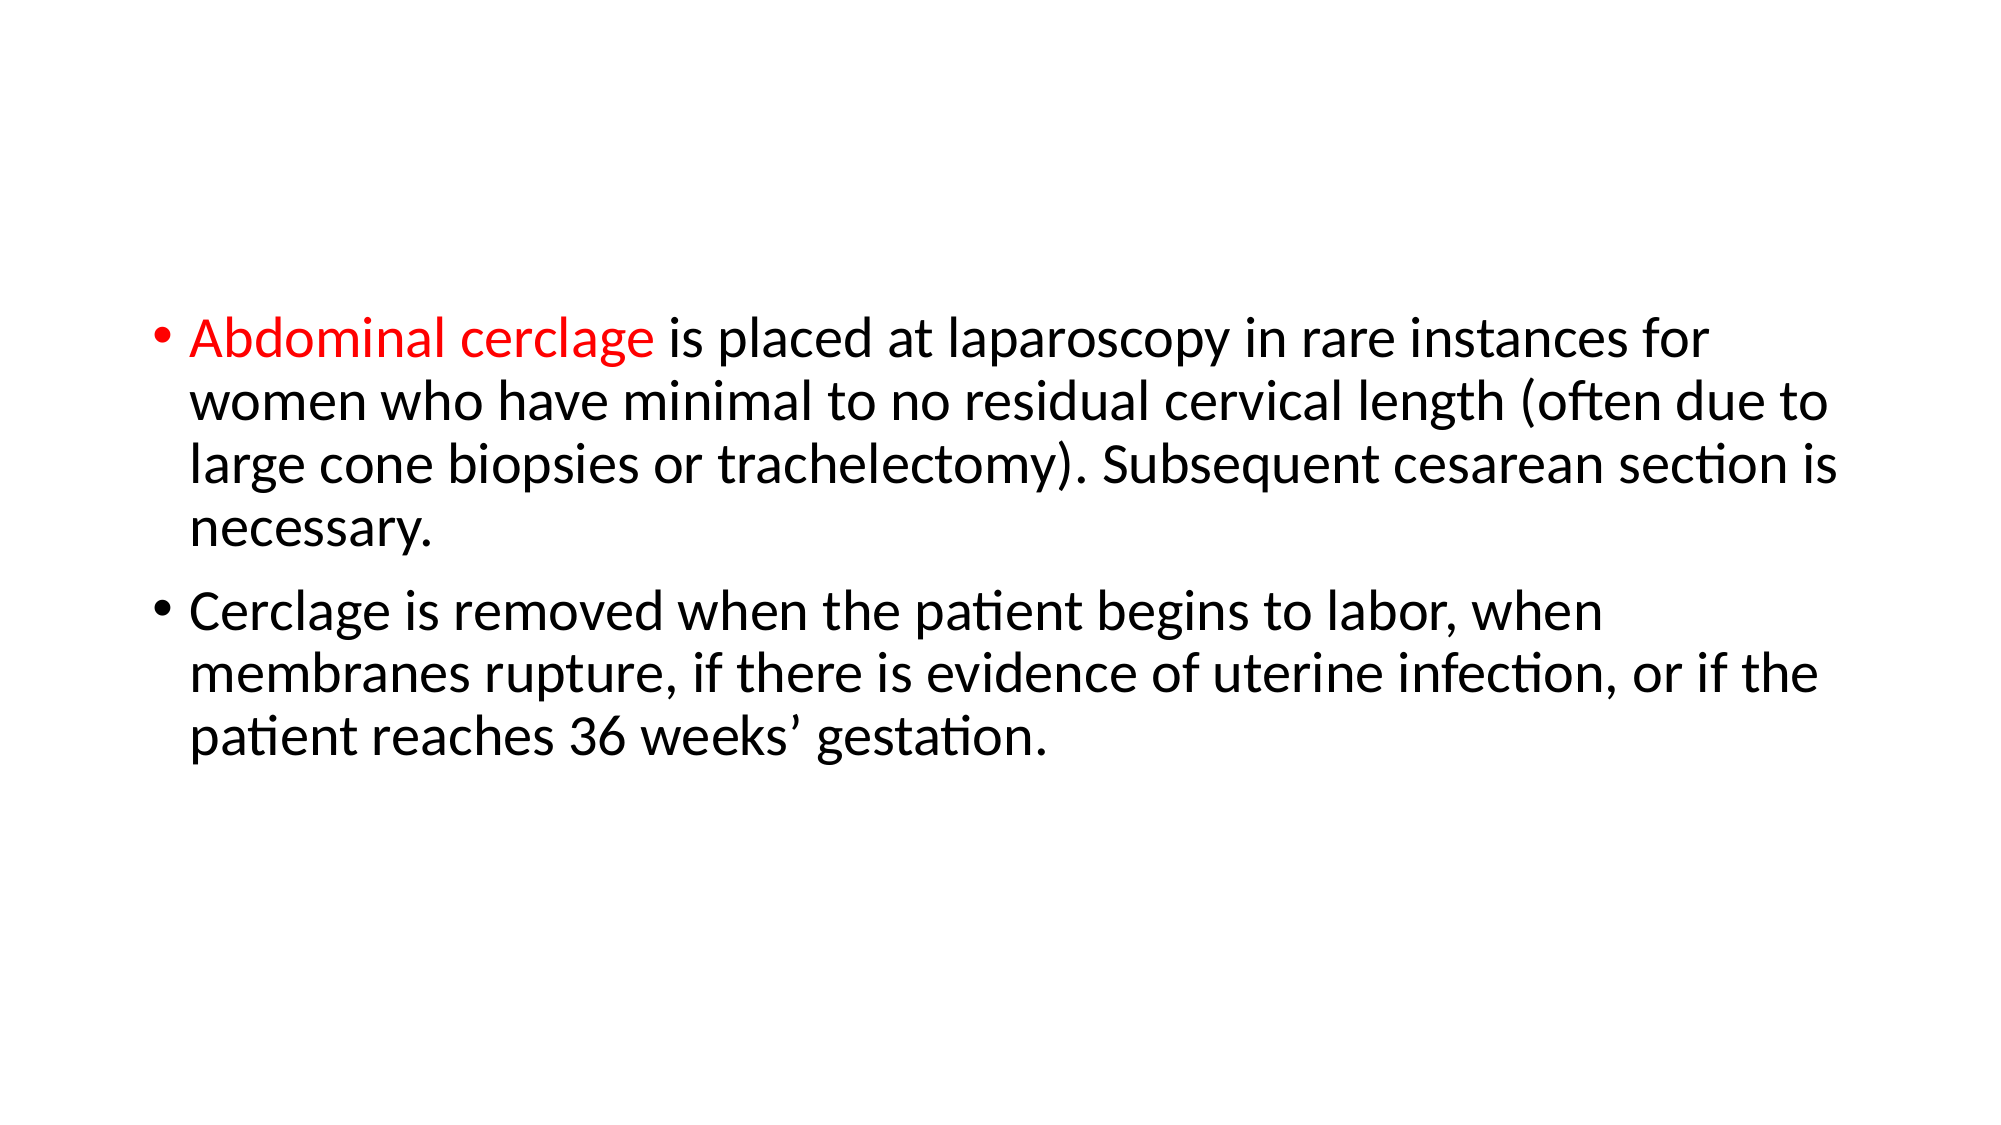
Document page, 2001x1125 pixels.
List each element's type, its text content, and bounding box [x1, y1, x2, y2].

list Abdominal cerclage is placed at laparoscopy in rare instances for women who have minimal to no residual cervical length (often due to large cone biopsies or trachelectomy). Subsequent cesarean section is necessary. Cerclage is removed when the patient begins to labor, when membranes rupture, if there is evidence of uterine infection, or if the patient reaches 36 weeks’ gestation. [137, 299, 1863, 1014]
